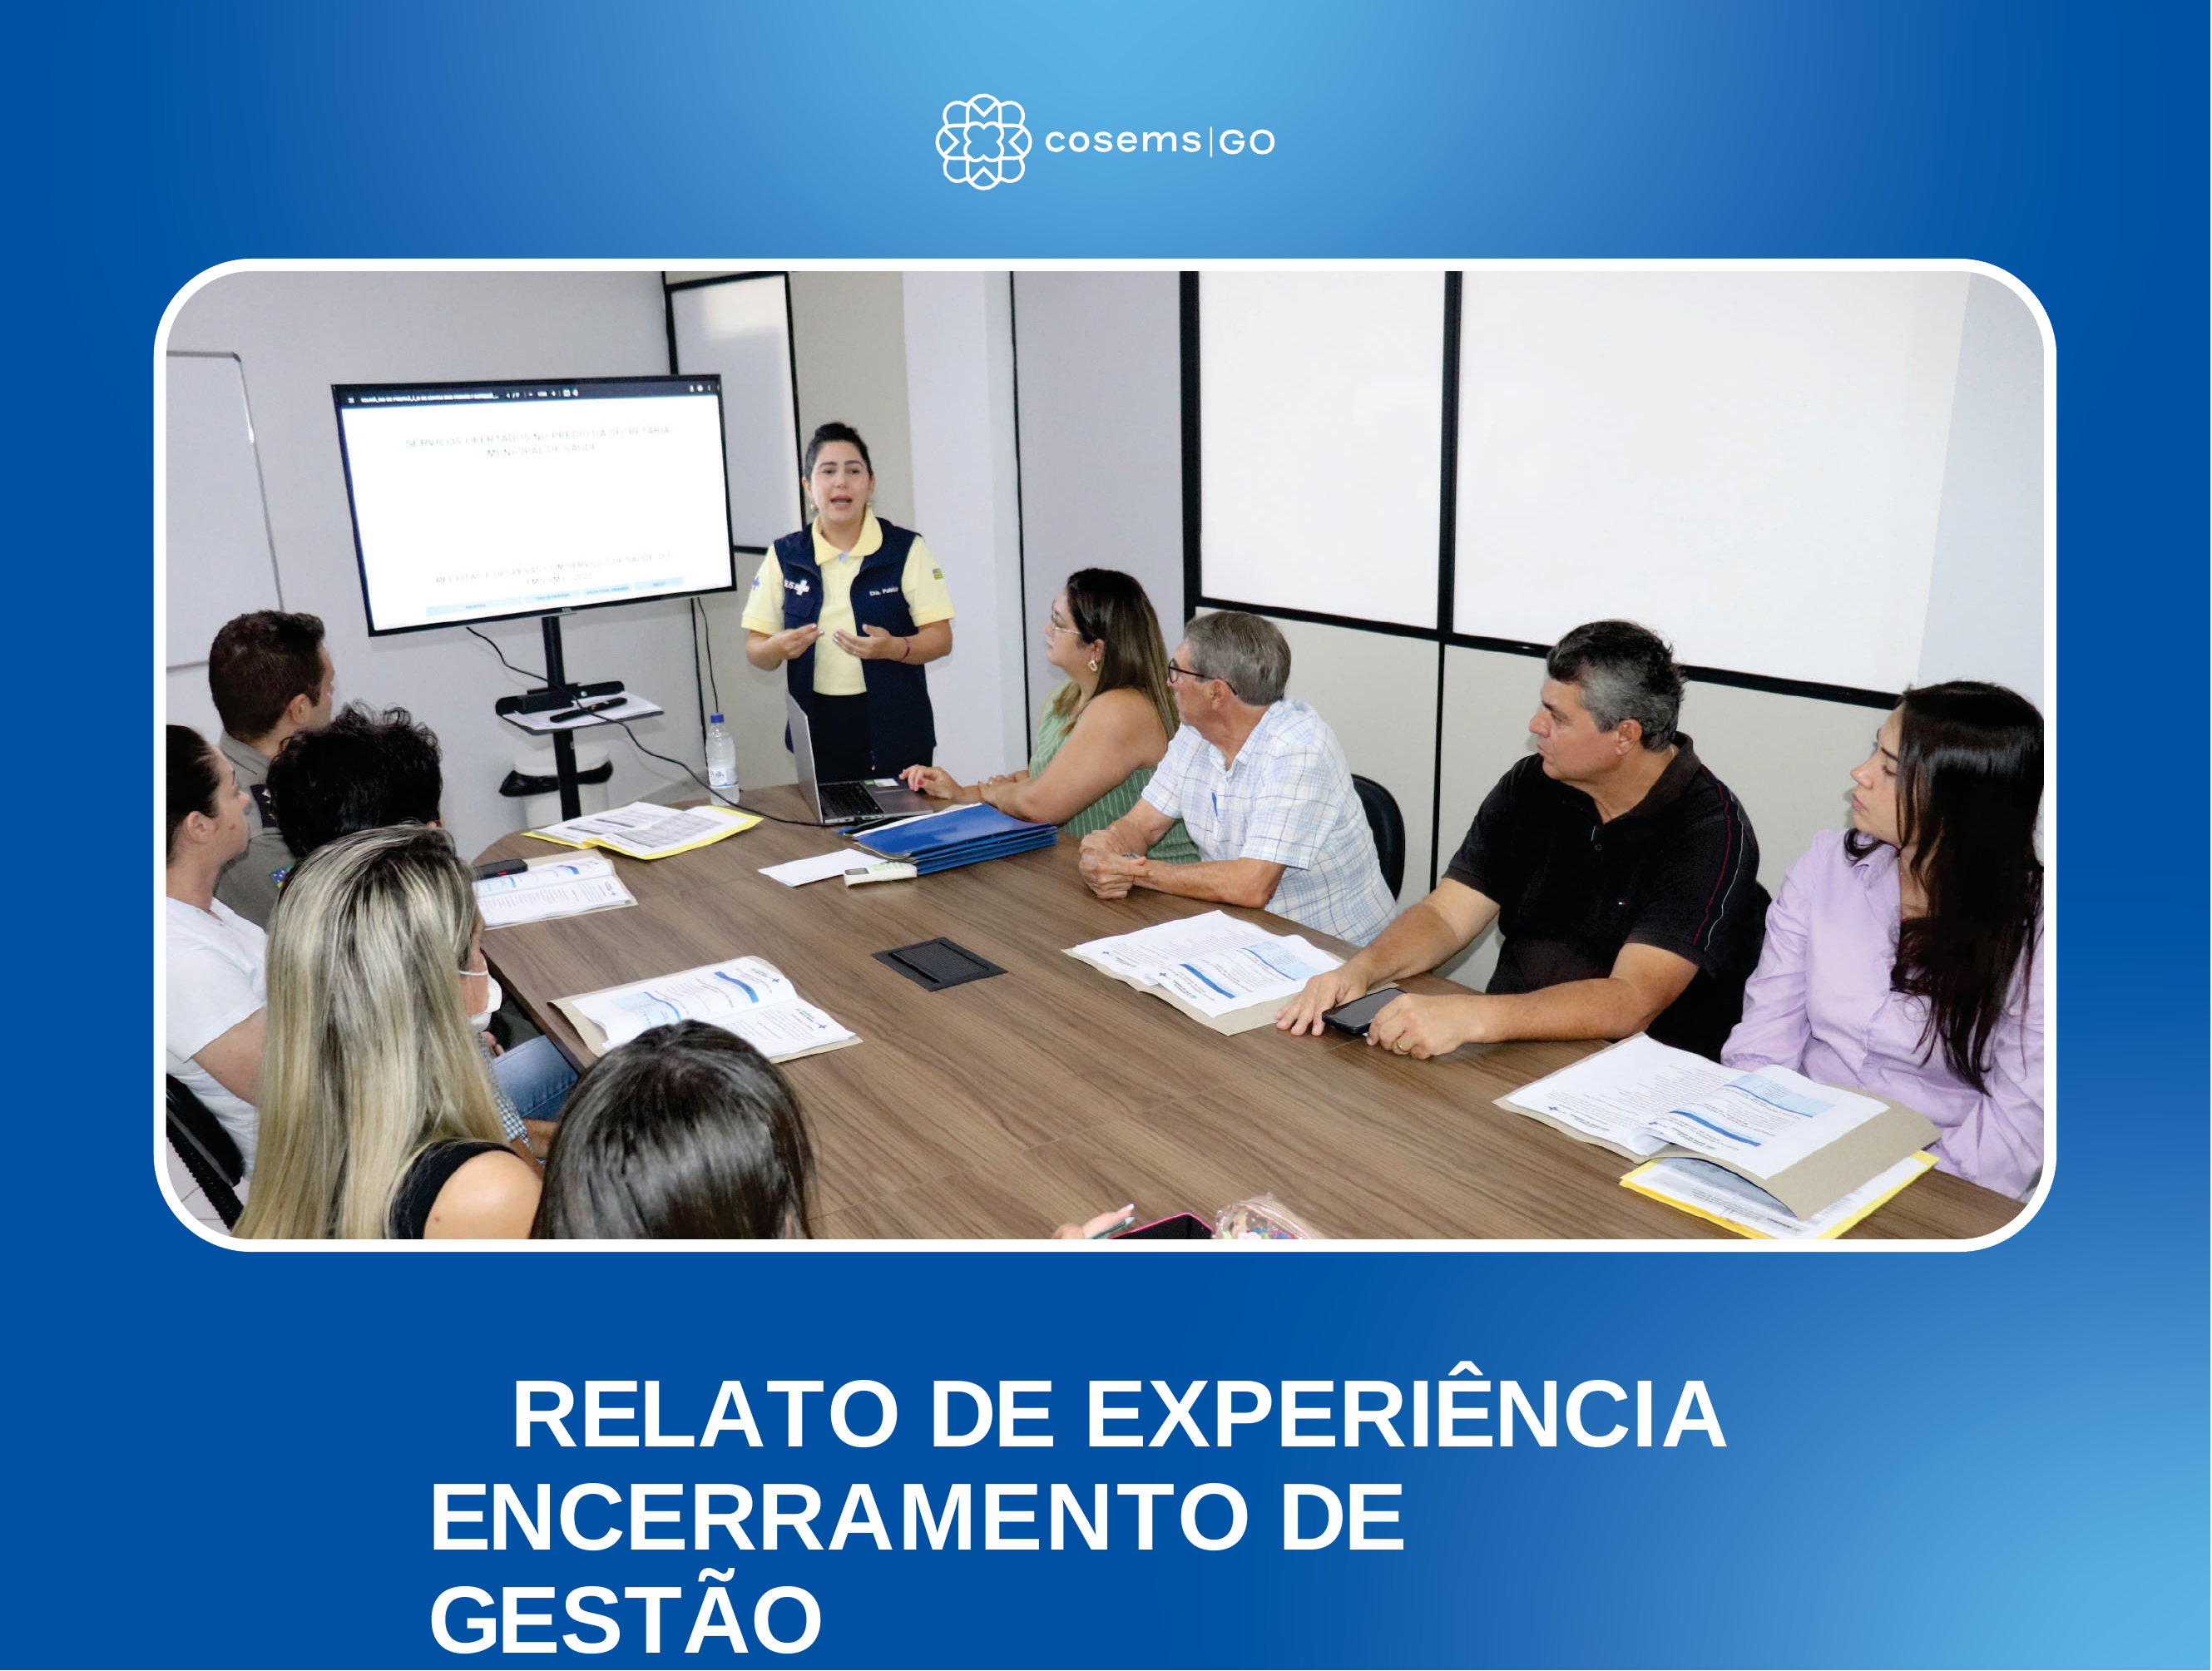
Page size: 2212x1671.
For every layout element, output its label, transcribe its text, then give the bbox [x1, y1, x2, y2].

text_box [1220, 129, 1245, 155]
text_box RELATO DE EXPERIÊNCIA ENCERRAMENTO DE GESTÃO [426, 1347, 1782, 1671]
text_box [1093, 131, 1113, 152]
text_box [1250, 129, 1275, 155]
text_box [1143, 131, 1177, 151]
text_box [1116, 131, 1137, 152]
text_box [1181, 131, 1201, 152]
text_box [153, 258, 2057, 1253]
text_box [935, 93, 1032, 190]
text_box [1045, 131, 1066, 152]
picture [0, 0, 2211, 1670]
text_box [1210, 126, 1213, 157]
text_box [1069, 131, 1090, 152]
